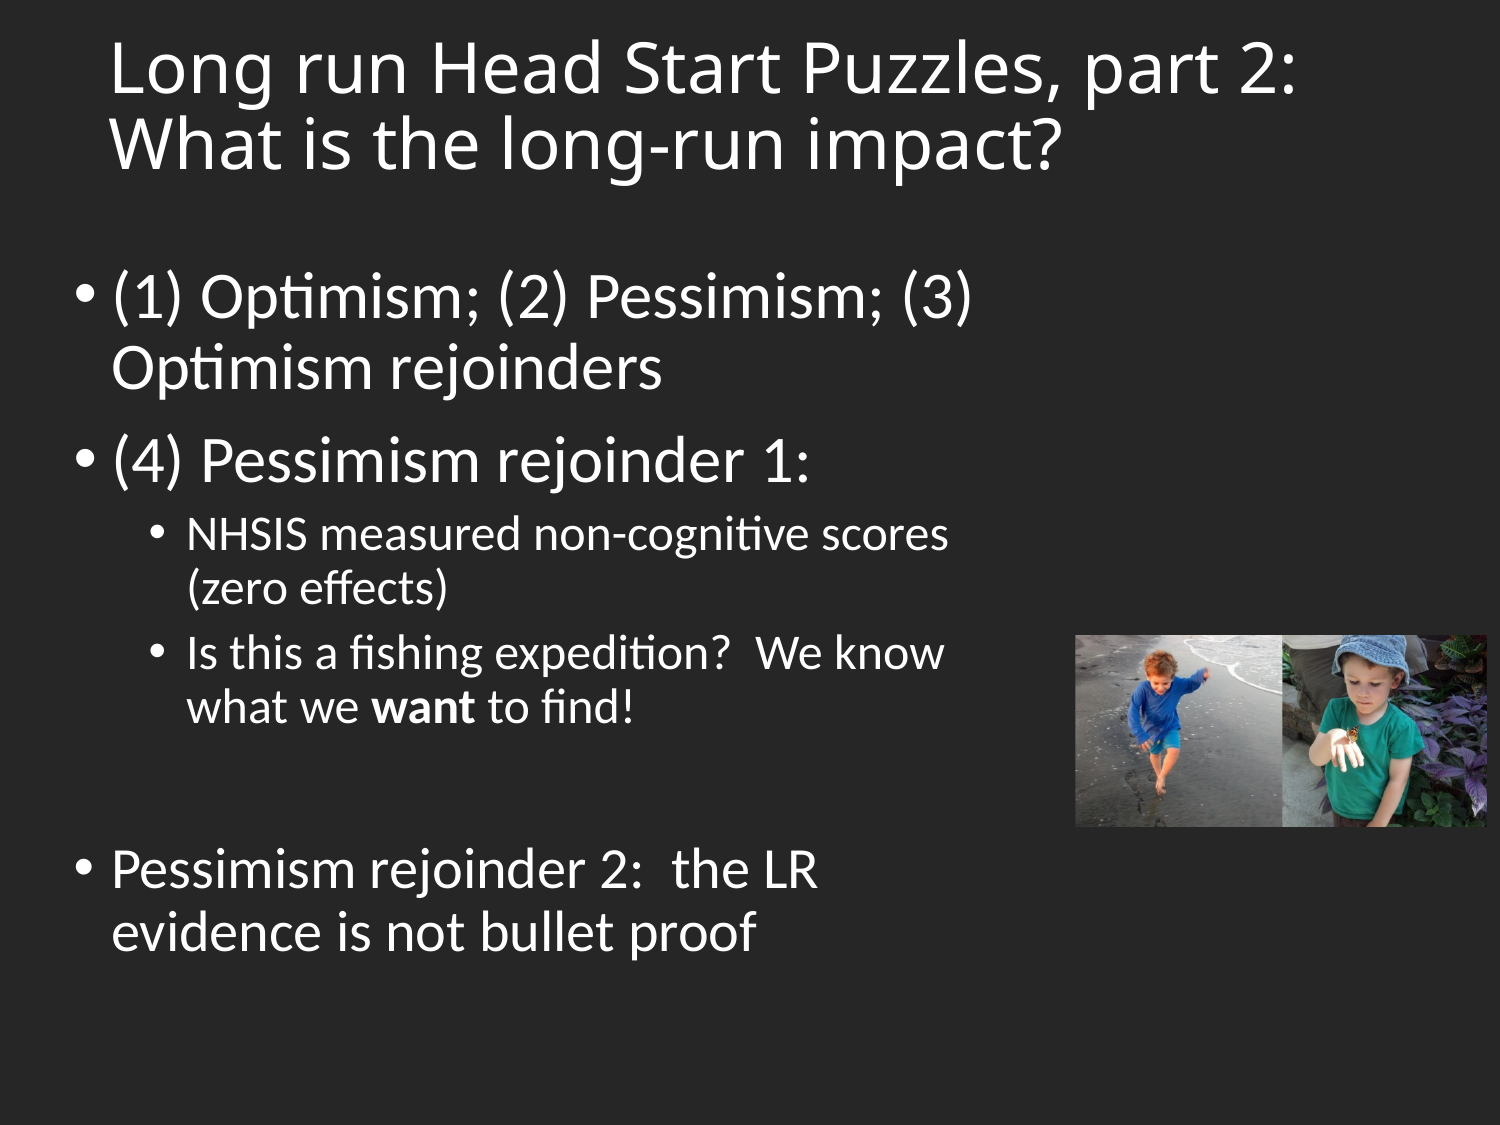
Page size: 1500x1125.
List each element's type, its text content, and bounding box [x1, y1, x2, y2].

title Long run Head Start Puzzles, part 2: What is the long-run impact? [93, 0, 1388, 218]
picture [1075, 635, 1487, 827]
list (1) Optimism; (2) Pessimism; (3) Optimism rejoinders (4) Pessimism rejoinder 1: NHSIS measured non-cognitive scores (zero effects) Is this a fishing expedition? We know what we want to find! Pessimism rejoinder 2: the LR evidence is not bullet proof [58, 253, 1057, 1102]
